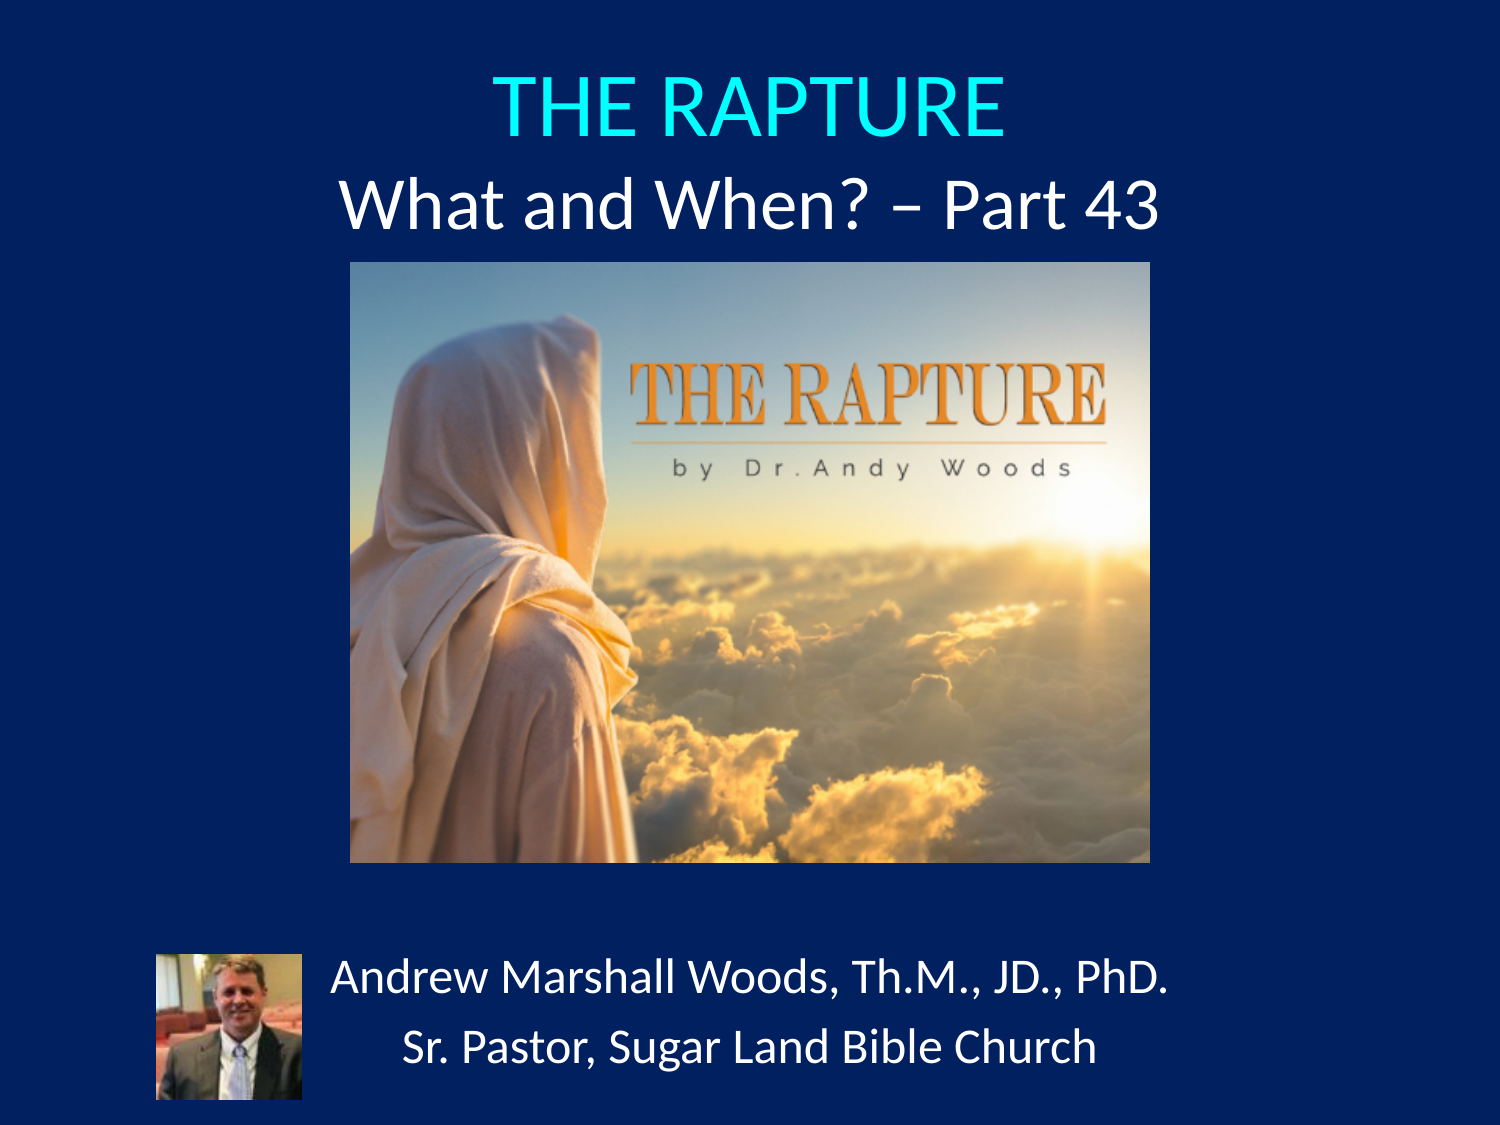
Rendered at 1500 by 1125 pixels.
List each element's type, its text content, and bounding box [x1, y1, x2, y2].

text_box Andrew Marshall Woods, Th.M., JD., PhD. Sr. Pastor, Sugar Land Bible Church [299, 937, 1200, 1079]
picture [349, 262, 1151, 863]
picture [155, 954, 302, 1101]
text_box THE RAPTURE What and When? – Part 43 [0, 37, 1500, 253]
